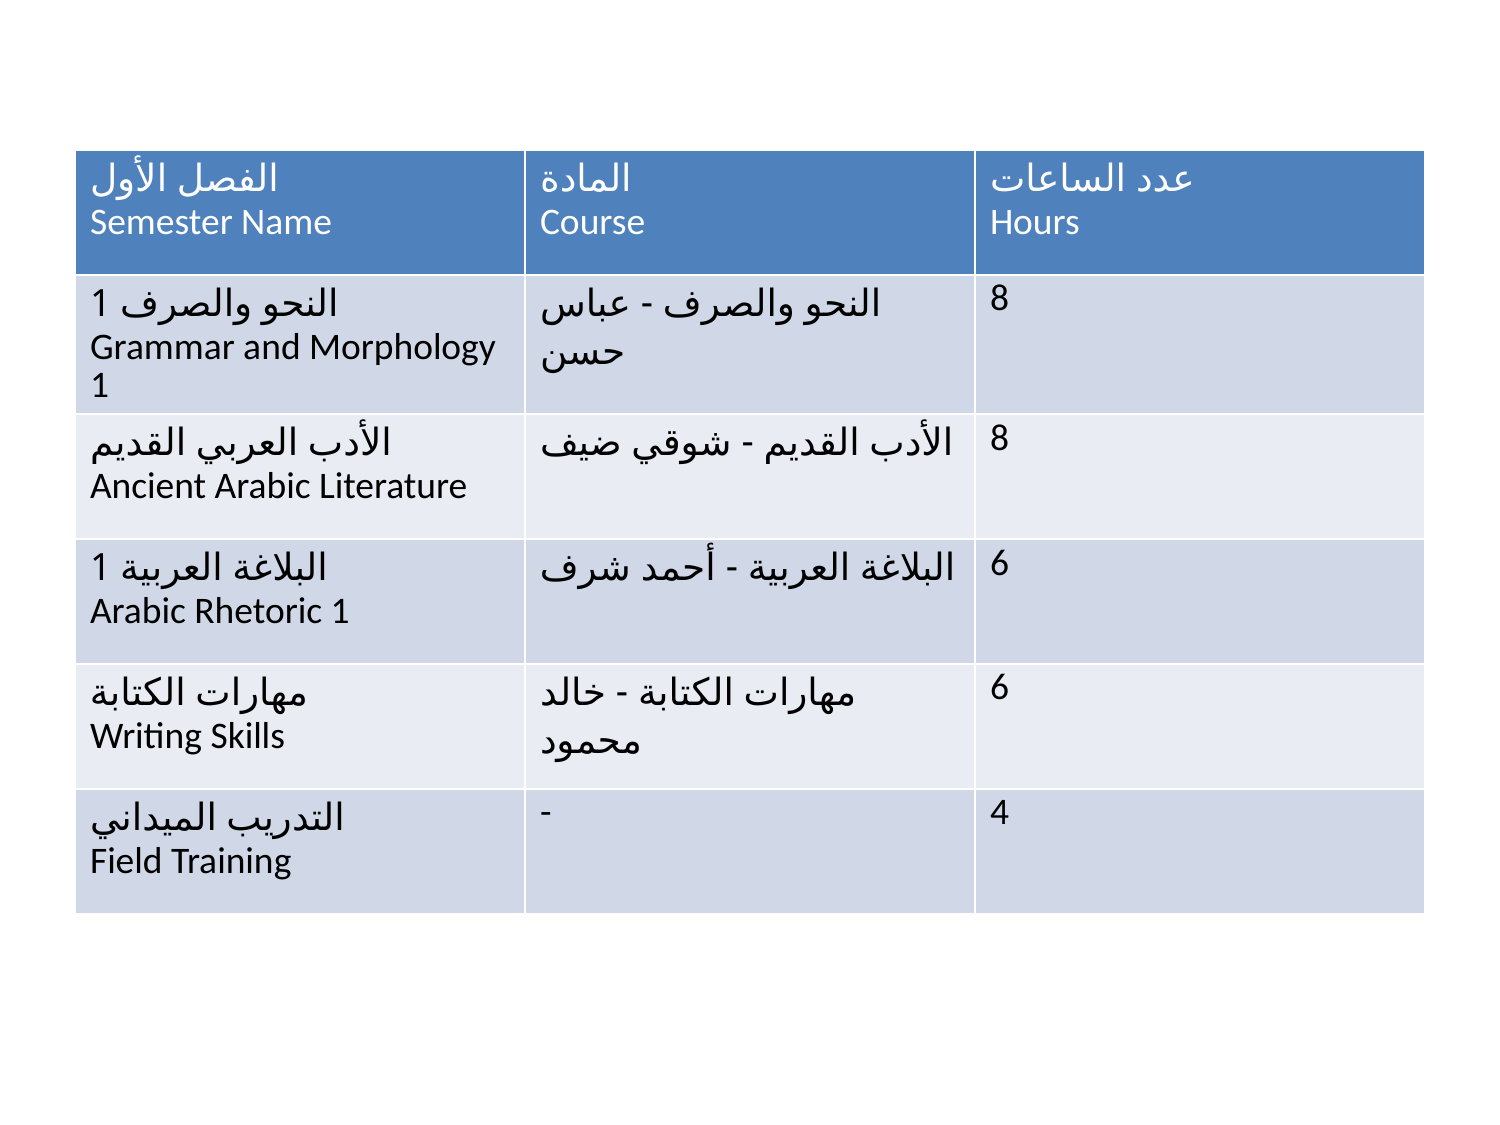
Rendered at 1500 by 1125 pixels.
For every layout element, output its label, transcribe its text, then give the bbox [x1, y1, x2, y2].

table_header عدد الساعات Hours [976, 151, 1424, 274]
table_header المادة Course [526, 151, 974, 274]
table_cell 6 [976, 540, 1424, 663]
table_cell الأدب العربي القديم Ancient Arabic Literature [76, 415, 524, 538]
table_cell البلاغة العربية 1 Arabic Rhetoric 1 [76, 540, 524, 663]
table_cell مهارات الكتابة Writing Skills [76, 665, 524, 788]
table_cell البلاغة العربية - أحمد شرف [526, 540, 974, 663]
table_cell 4 [976, 790, 1424, 913]
table_cell مهارات الكتابة - خالد محمود [526, 665, 974, 788]
table_header الفصل الأول Semester Name [76, 151, 524, 274]
table_cell النحو والصرف 1 Grammar and Morphology 1 [76, 276, 524, 413]
table_cell - [526, 790, 974, 913]
table_cell 8 [976, 415, 1424, 538]
table_cell 6 [976, 665, 1424, 788]
table_cell 8 [976, 276, 1424, 413]
table_cell النحو والصرف - عباس حسن [526, 276, 974, 413]
table_cell الأدب القديم - شوقي ضيف [526, 415, 974, 538]
table_cell التدريب الميداني Field Training [76, 790, 524, 913]
